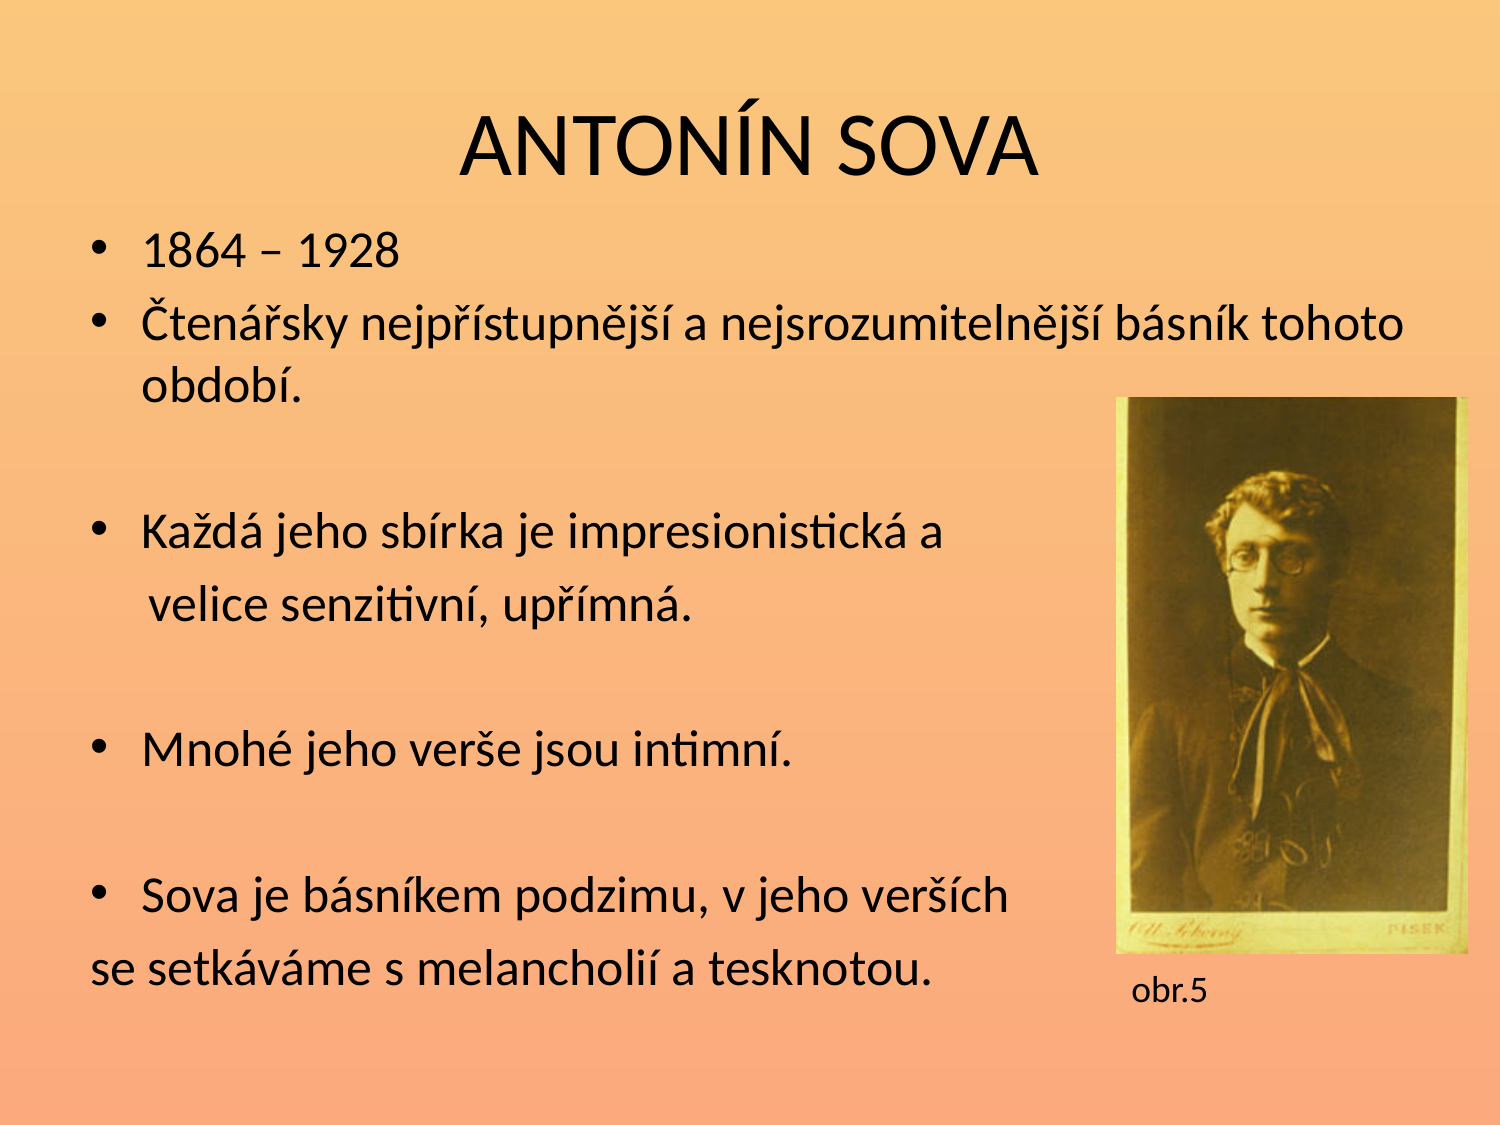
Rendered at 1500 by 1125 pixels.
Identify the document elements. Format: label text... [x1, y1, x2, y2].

text_box obr.5 [1116, 962, 1224, 1018]
list 1864 – 1928 Čtenářsky nejpřístupnější a nejsrozumitelnější básník tohoto období. Každá jeho sbírka je impresionistická a velice senzitivní, upřímná. Mnohé jeho verše jsou intimní. Sova je básníkem podzimu, v jeho verších se setkáváme s melancholií a tesknotou. [75, 208, 1425, 1005]
title ANTONÍN SOVA [75, 45, 1425, 208]
picture [1115, 396, 1468, 954]
